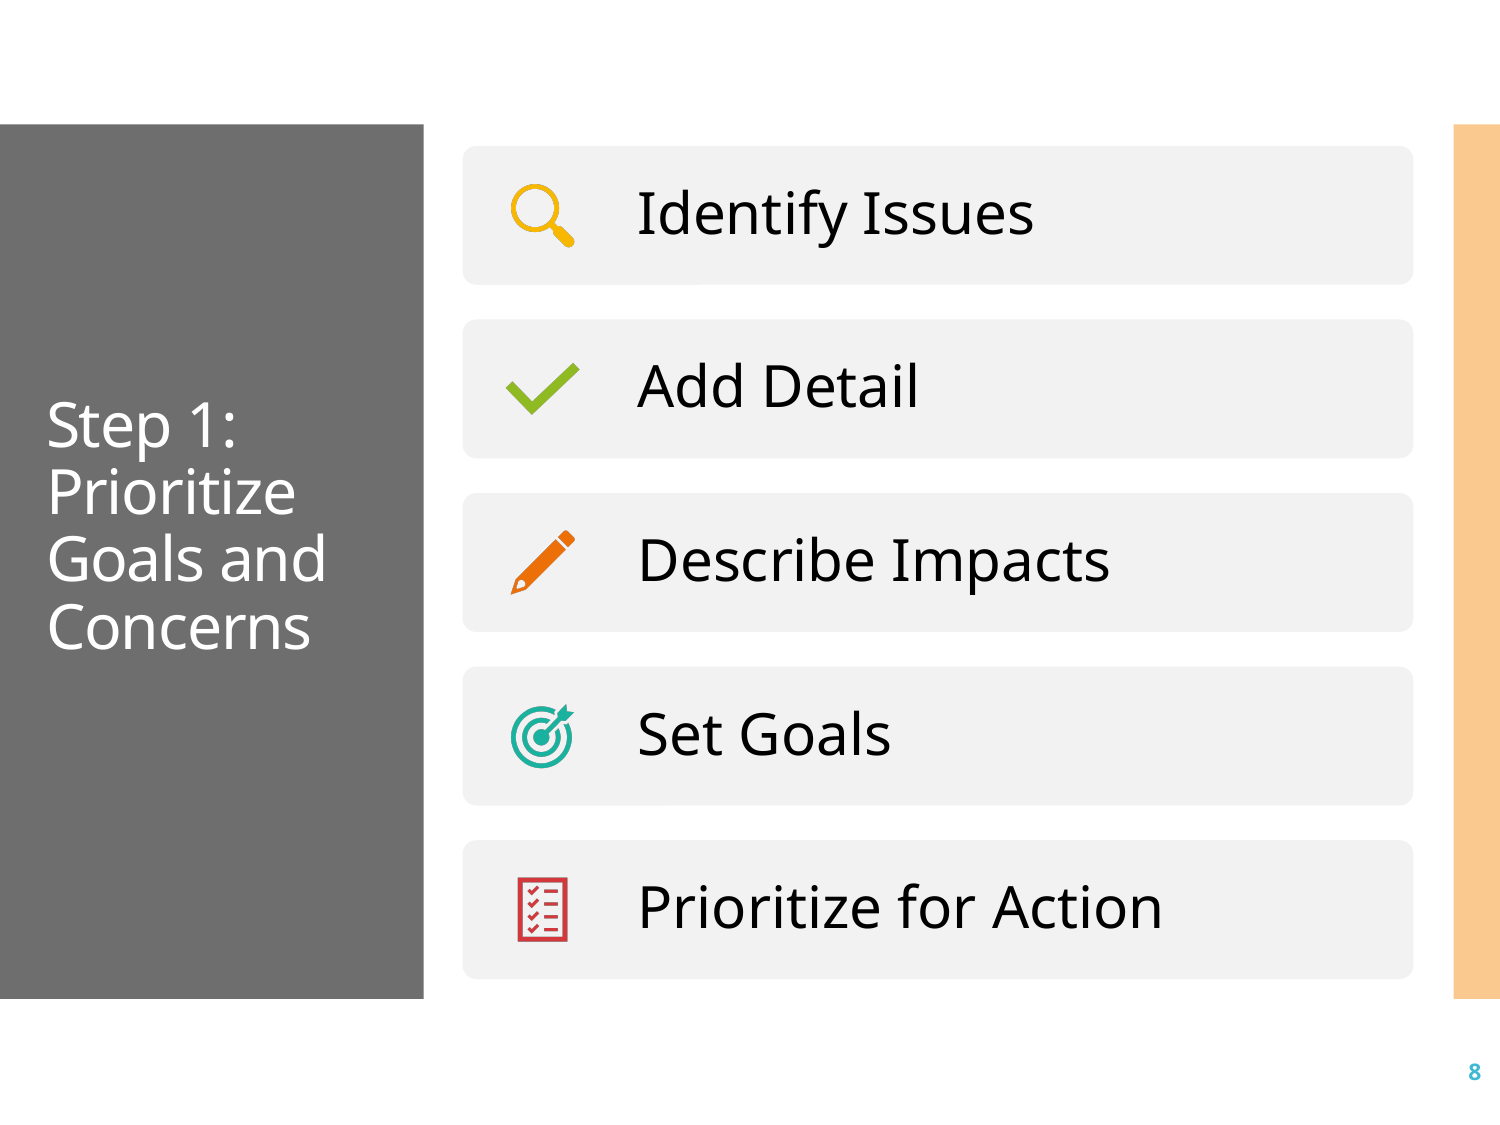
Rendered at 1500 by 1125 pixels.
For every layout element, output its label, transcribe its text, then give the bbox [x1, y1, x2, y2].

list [462, 145, 1414, 980]
slide_number 8 [1308, 1042, 1497, 1103]
title Step 1: Prioritize Goals and Concerns [31, 184, 394, 940]
